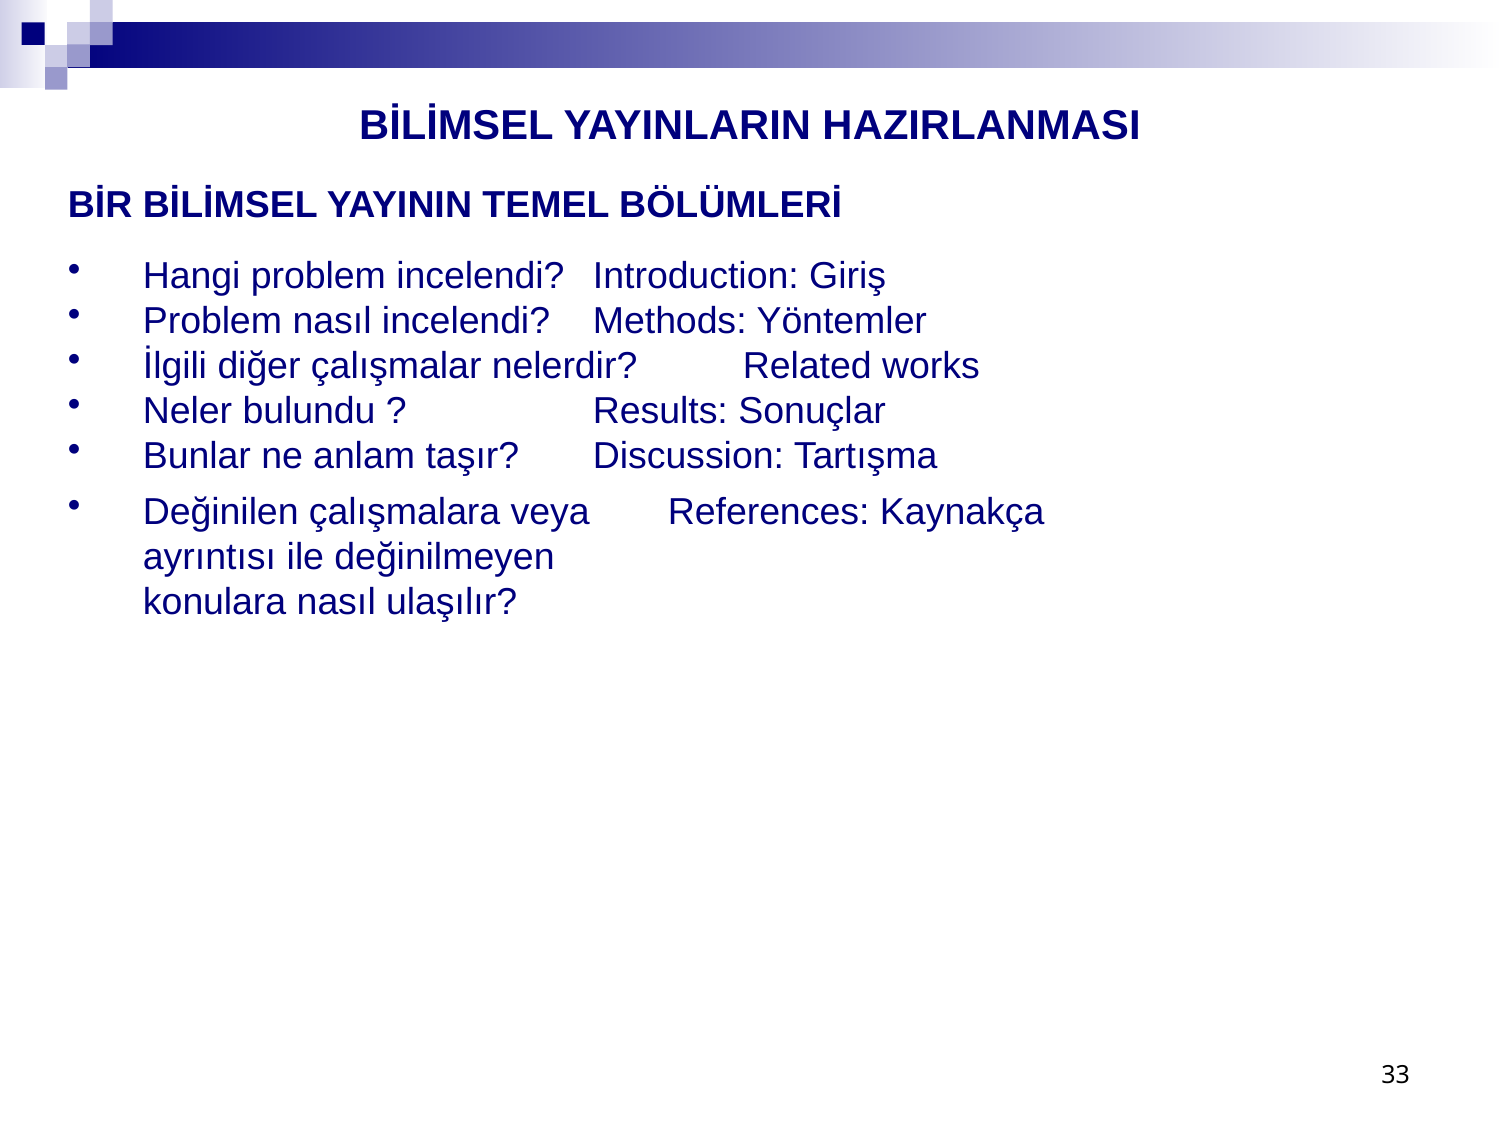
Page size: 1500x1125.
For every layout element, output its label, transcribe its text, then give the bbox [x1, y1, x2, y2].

text_box BİLİMSEL YAYINLARIN HAZIRLANMASI [0, 90, 1500, 155]
text_box Hangi problem incelendi? Introduction: Giriş Problem nasıl incelendi? Methods: Yöntemler İlgili diğer çalışmalar nelerdir? Related works Neler bulundu ? Results: Sonuçlar Bunlar ne anlam taşır? Discussion: Tartışma [53, 243, 1447, 484]
text_box BİR BİLİMSEL YAYININ TEMEL BÖLÜMLERİ [53, 172, 1447, 233]
slide_number 33 [1074, 1024, 1426, 1101]
text_box References: Kaynakça [653, 479, 1221, 540]
text_box Değinilen çalışmalara veya ayrıntısı ile değinilmeyen konulara nasıl ulaşılır? [53, 479, 621, 630]
